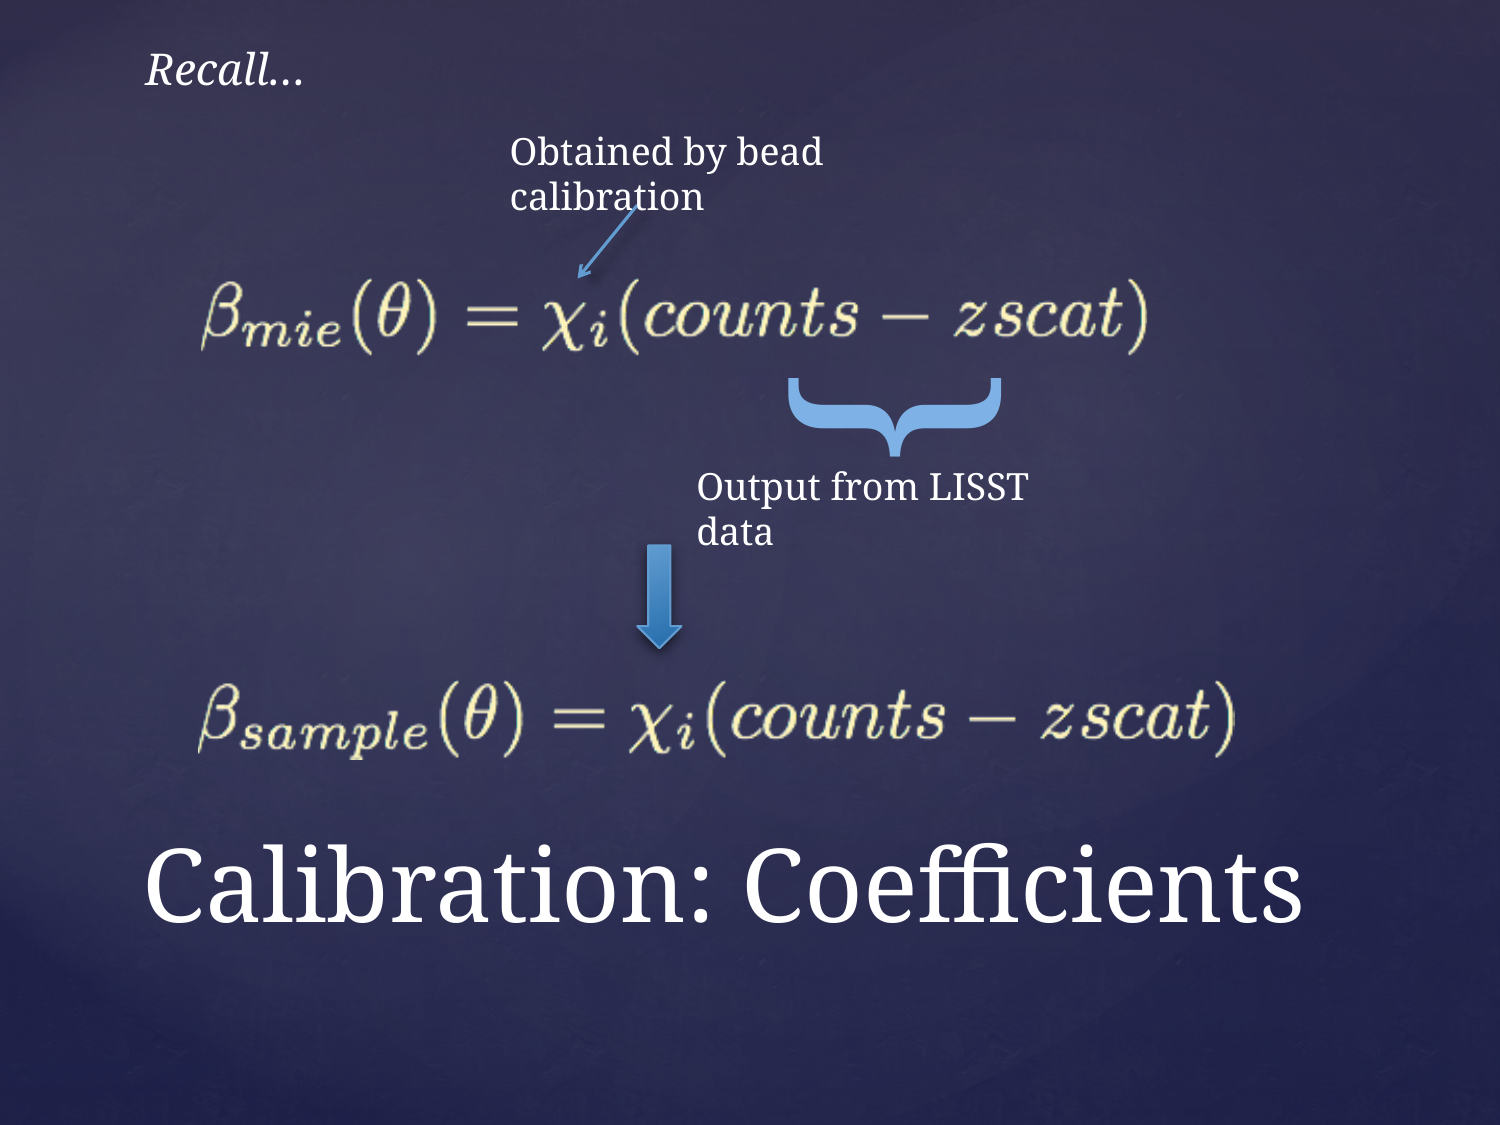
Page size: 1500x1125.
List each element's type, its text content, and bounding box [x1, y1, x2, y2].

picture [200, 277, 1148, 387]
picture [198, 679, 1235, 760]
text_box Obtained by bead calibration [494, 120, 1028, 225]
text_box } [764, 404, 1067, 455]
text_box [636, 544, 683, 649]
text_box Output from LISST data [681, 455, 1121, 561]
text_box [576, 204, 638, 279]
title Calibration: Coefficients [127, 800, 1365, 950]
list Recall… [127, 0, 456, 136]
